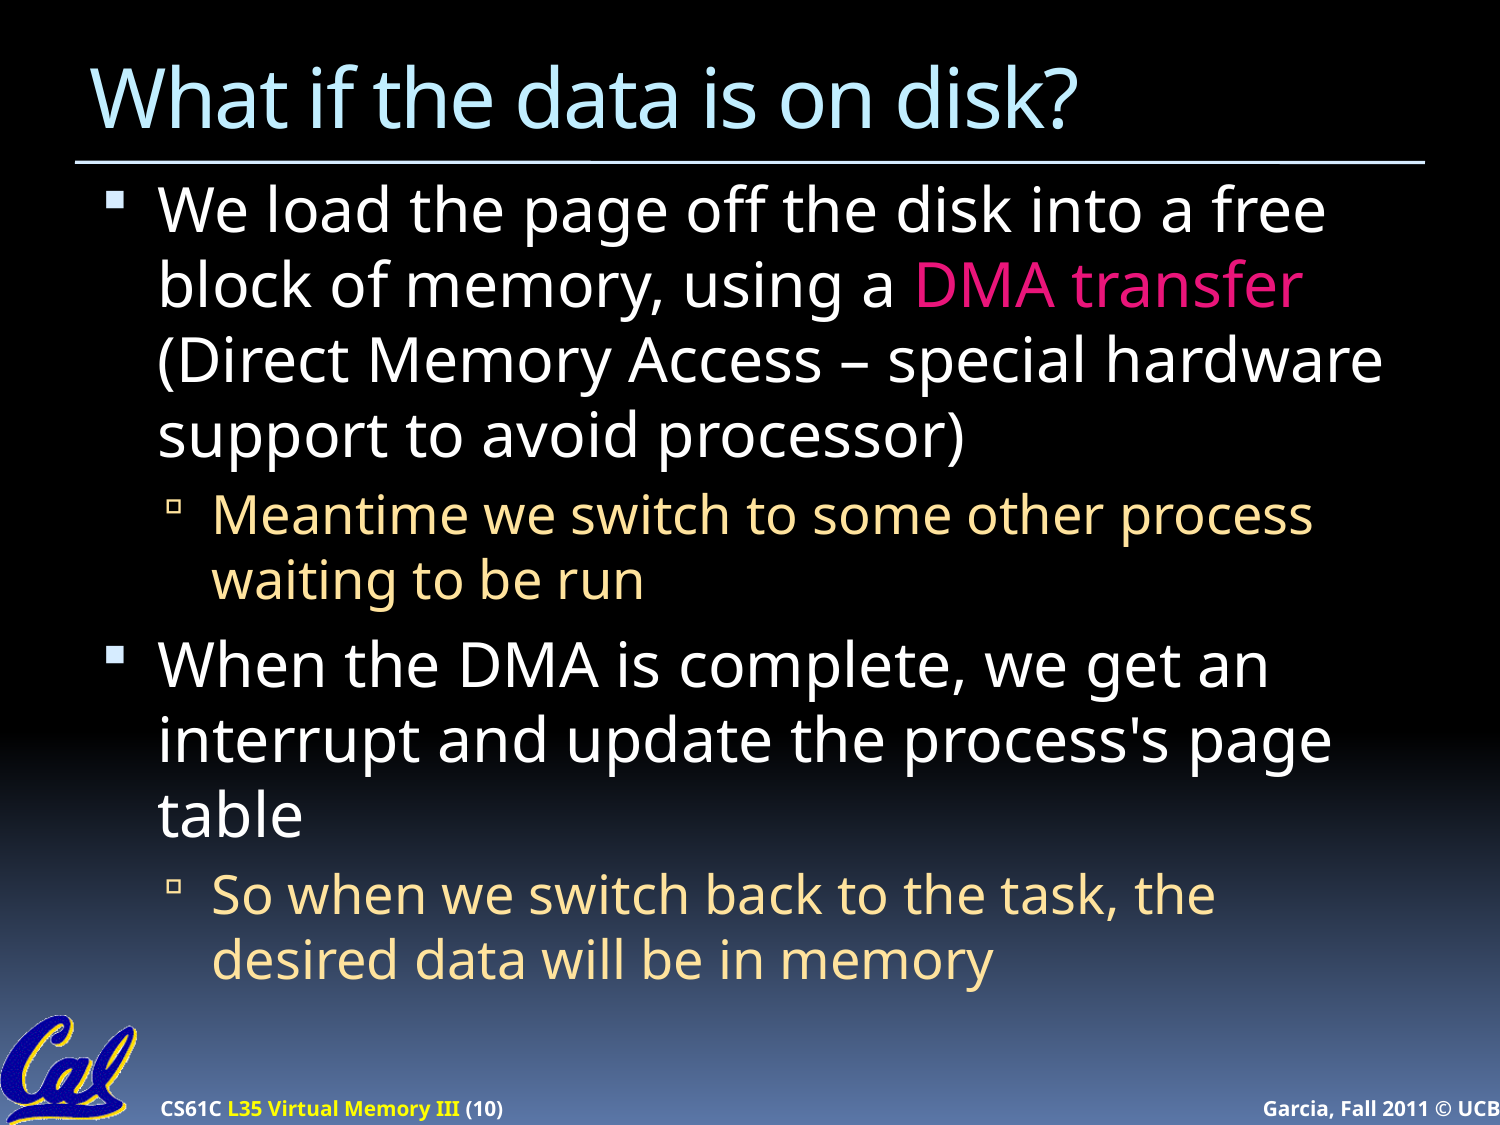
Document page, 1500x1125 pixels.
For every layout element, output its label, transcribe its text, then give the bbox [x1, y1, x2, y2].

picture [0, 1015, 140, 1125]
title What if the data is on disk? [75, 37, 1425, 162]
list We load the page off the disk into a free block of memory, using a DMA transfer (Direct Memory Access – special hardware support to avoid processor) Meantime we switch to some other process waiting to be run When the DMA is complete, we get an interrupt and update the process's page table So when we switch back to the task, the desired data will be in memory [74, 162, 1426, 1043]
